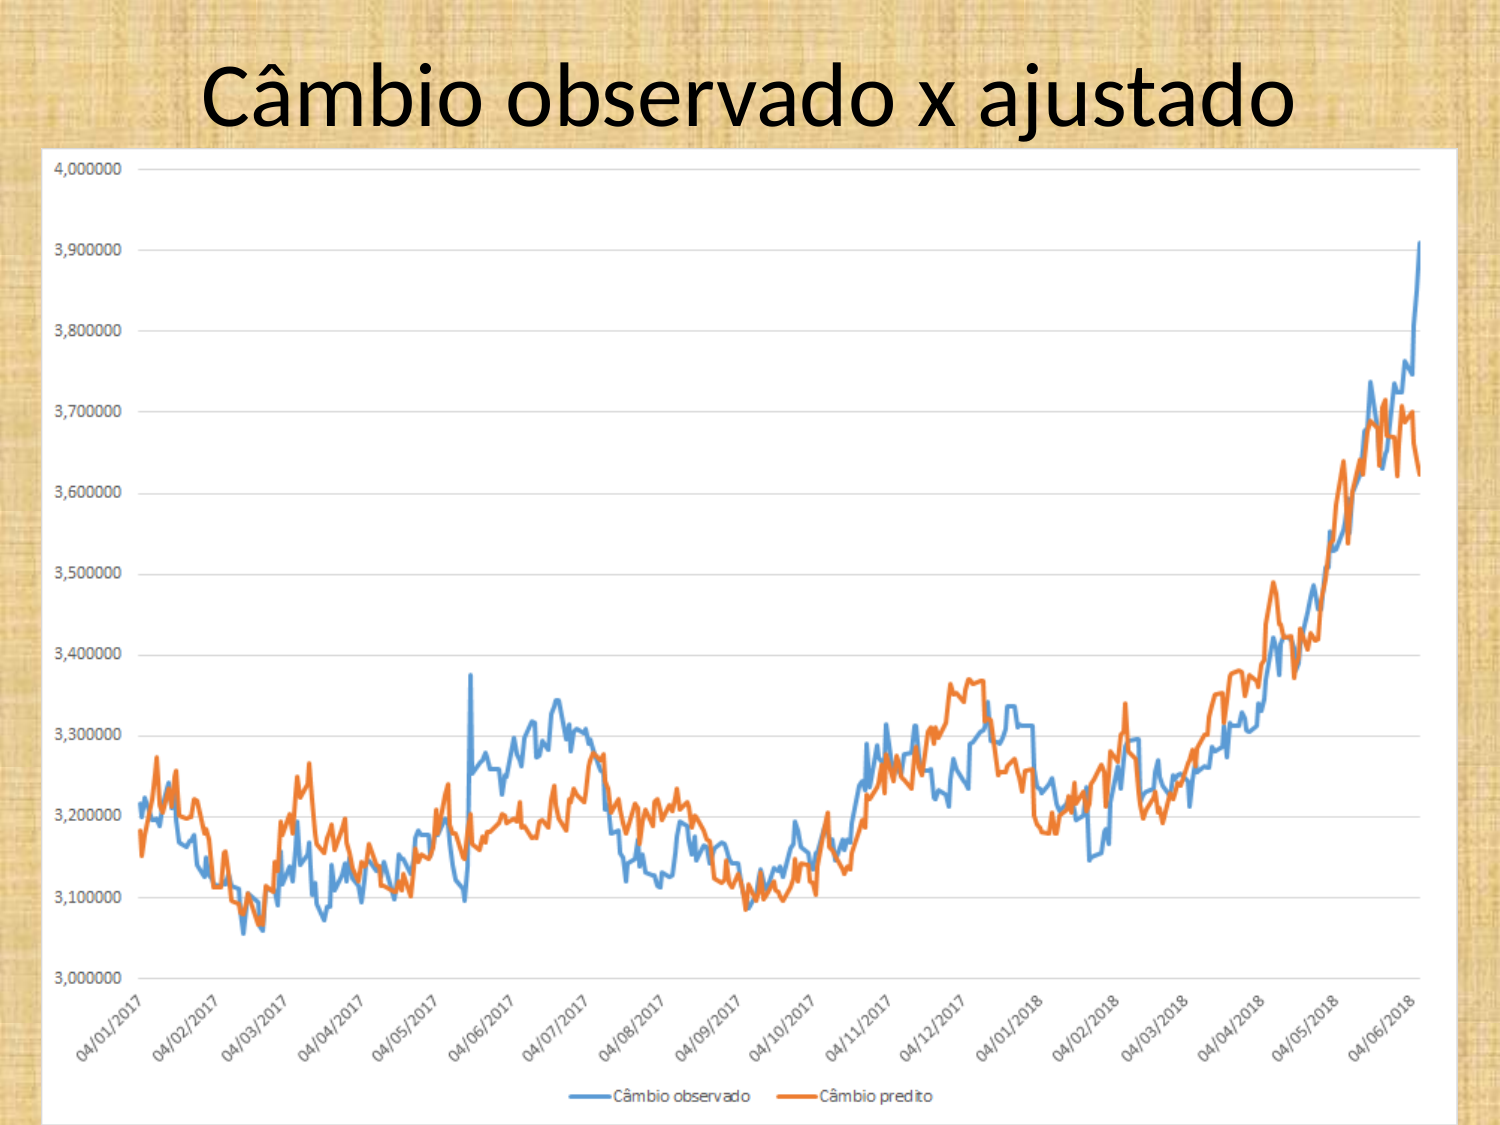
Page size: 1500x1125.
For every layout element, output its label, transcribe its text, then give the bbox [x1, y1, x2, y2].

title Câmbio observado x ajustado [74, 0, 1425, 147]
picture [0, 0, 1500, 1125]
